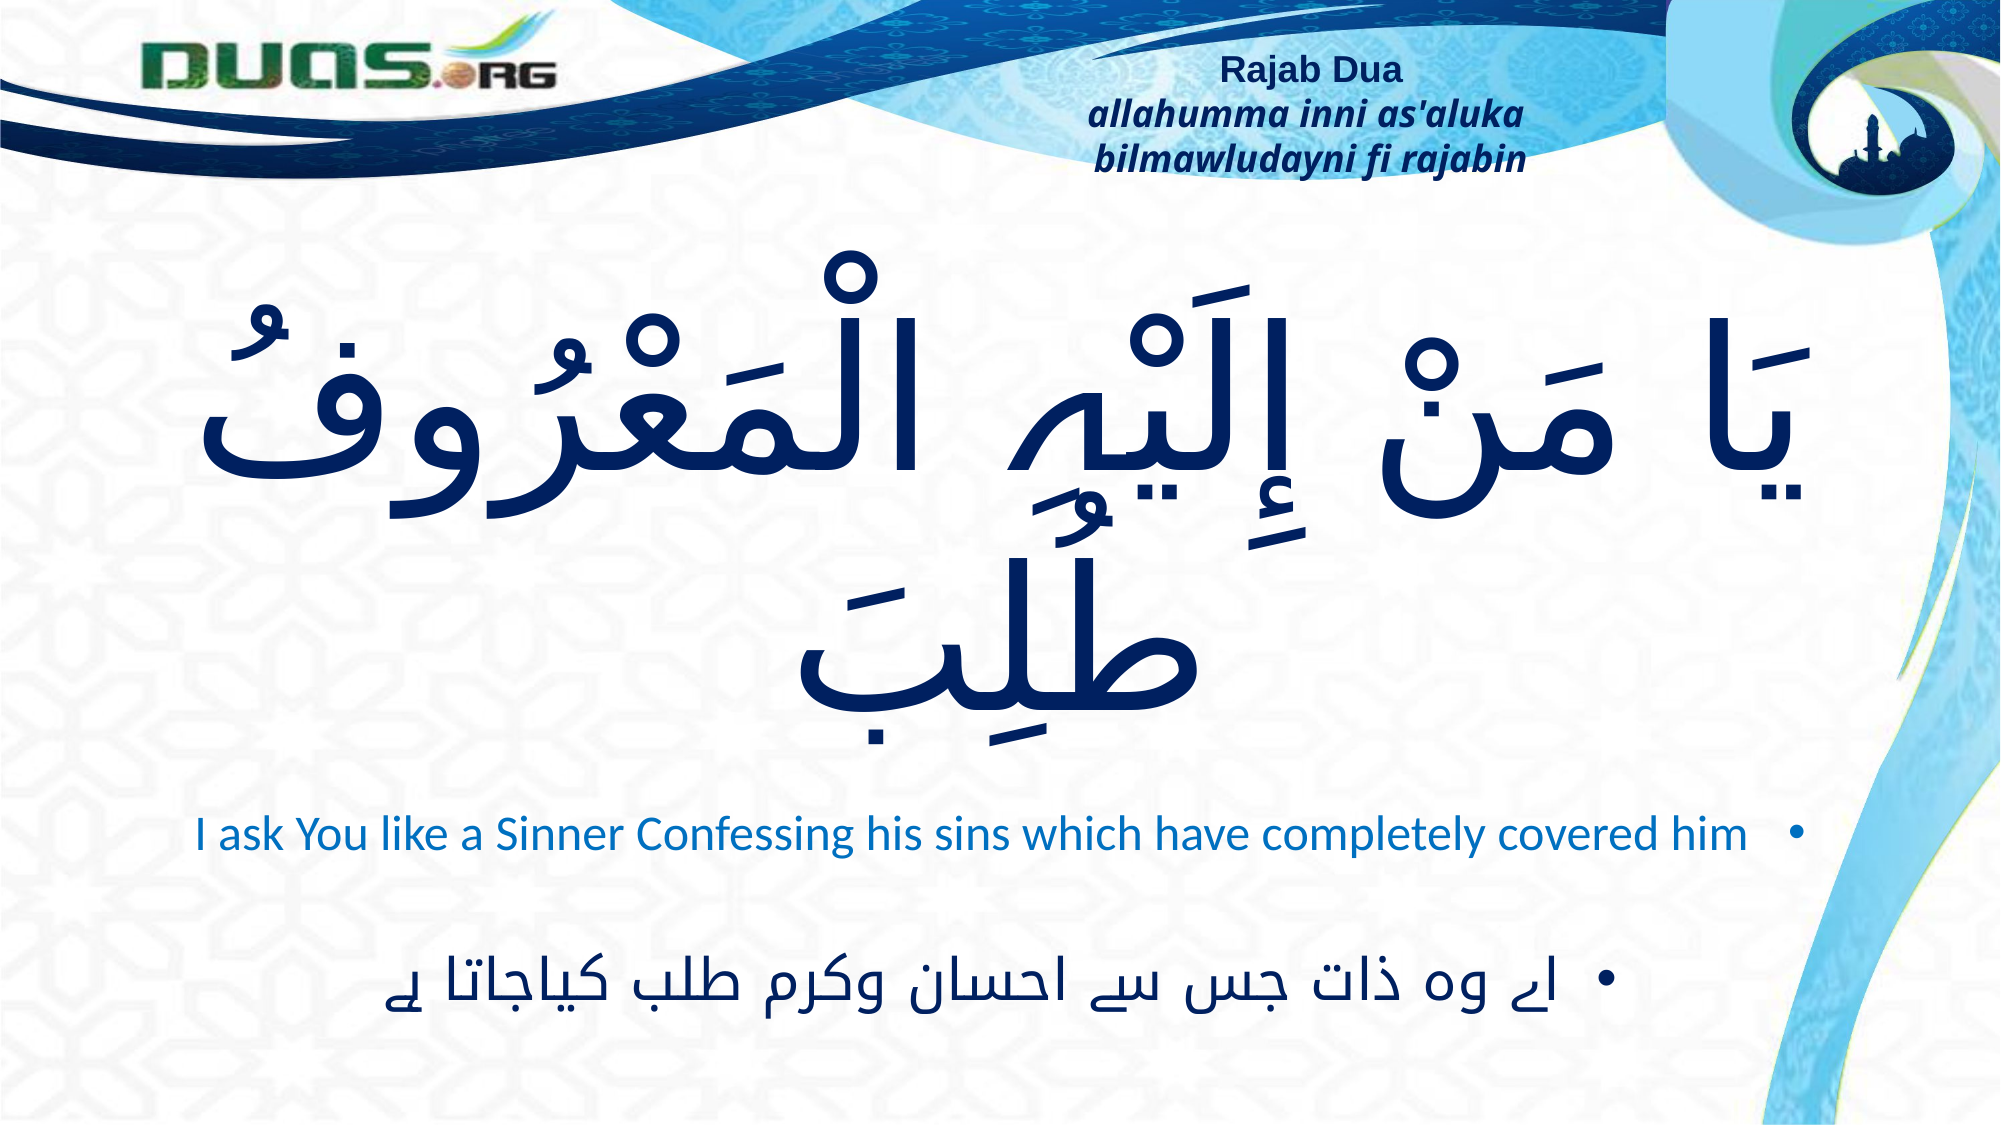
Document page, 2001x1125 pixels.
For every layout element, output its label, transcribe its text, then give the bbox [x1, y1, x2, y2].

text_box Rajab Dua allahumma inni as'aluka bilmawludayni fi rajabin [1072, 37, 1550, 233]
picture [0, 0, 2001, 1125]
list یَا مَنْ إِلَیْہِ الْمَعْرُوفُ طُلِبَ I ask You like a Sinner Confessing his sins which have completely covered him اے وہ ذات جس سے احسان وکرم طلب کیاجاتا ہے ya man ilayhi alma`rufu tuliba [99, 262, 1900, 1005]
